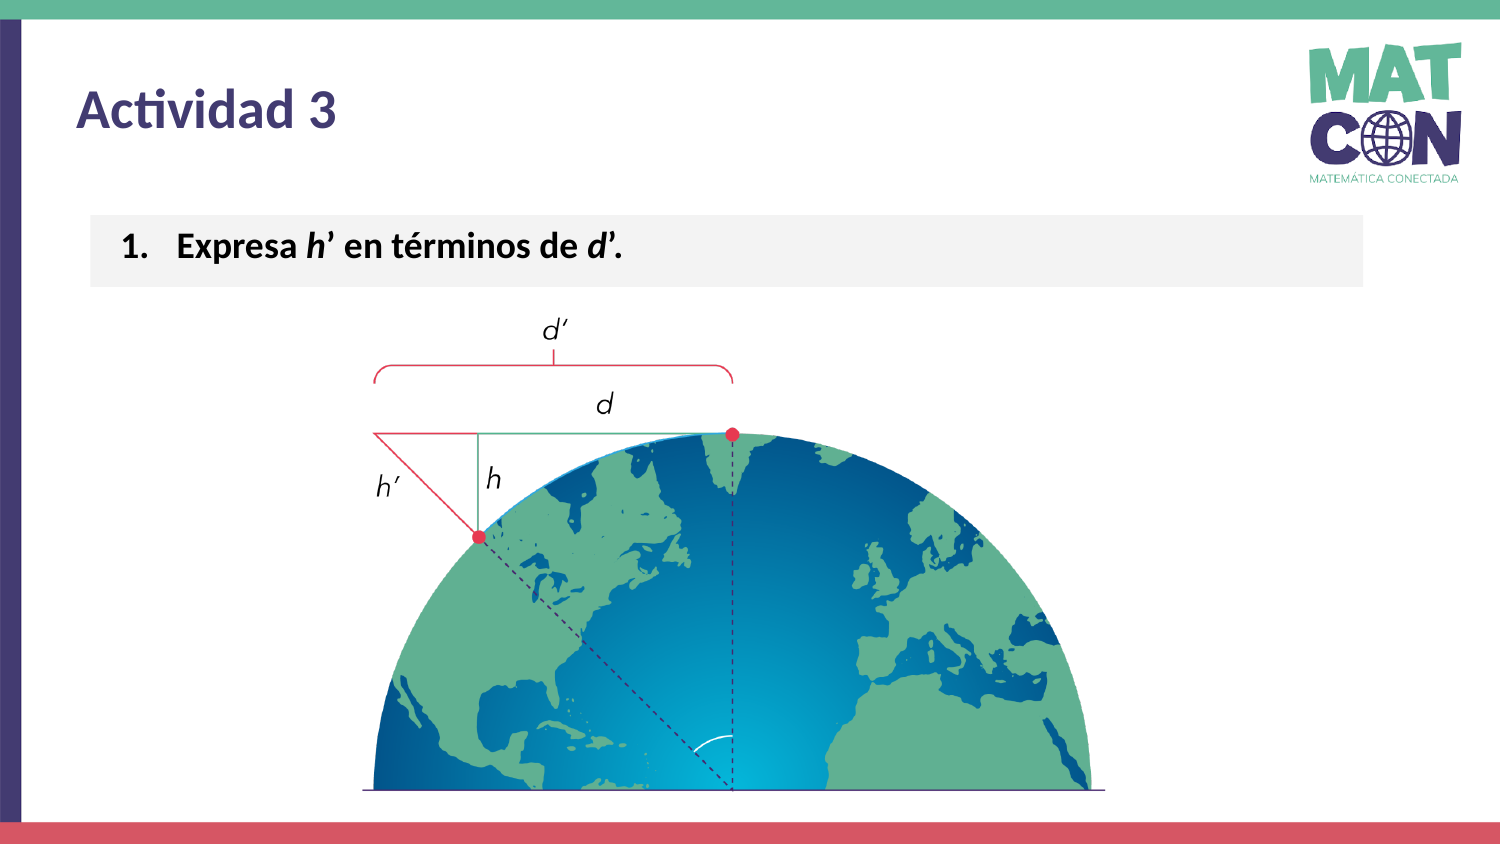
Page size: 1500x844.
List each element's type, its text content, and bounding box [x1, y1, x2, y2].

picture [0, 0, 1500, 844]
text_box Actividad 3 [65, 67, 438, 146]
text_box Expresa h’ en términos de d’. [90, 215, 1364, 287]
